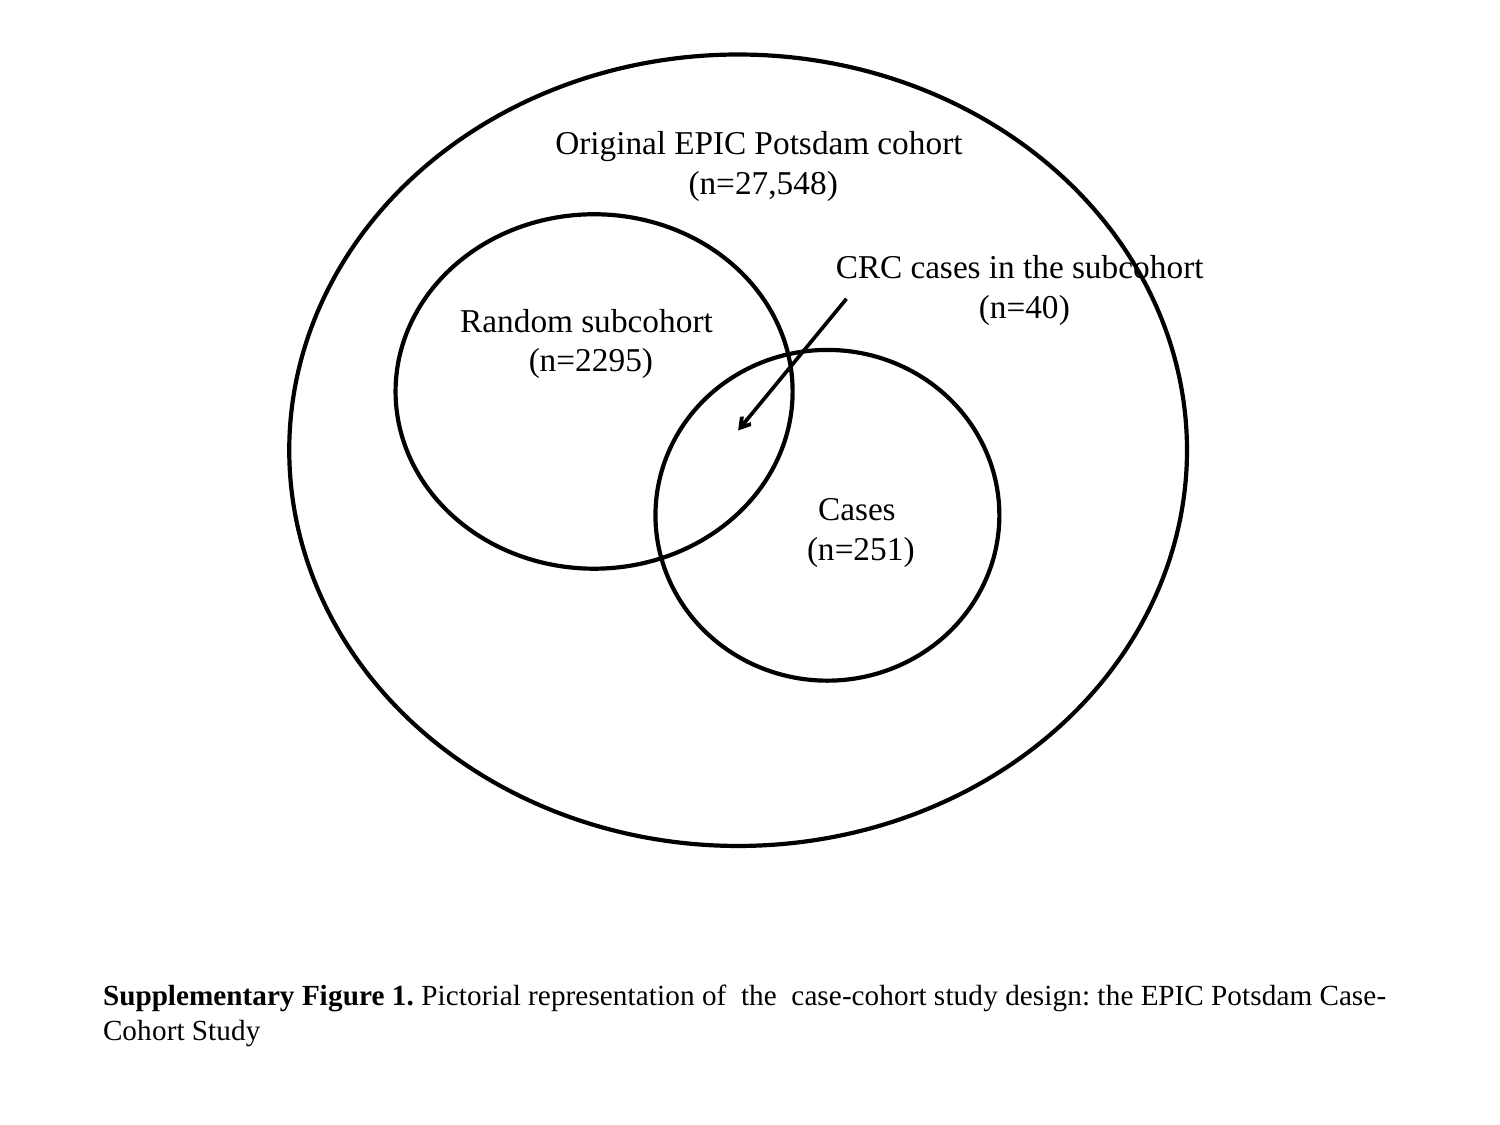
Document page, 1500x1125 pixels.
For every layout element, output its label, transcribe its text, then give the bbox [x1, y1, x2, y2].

text_box Supplementary Figure 1. Pictorial representation of the case-cohort study design: the EPIC Potsdam Case-Cohort Study [88, 968, 1405, 1054]
text_box [653, 349, 1002, 683]
text_box [287, 52, 1190, 849]
text_box Original EPIC Potsdam cohort (n=27,548) [537, 113, 990, 209]
text_box Random subcohort (n=2295) [445, 291, 737, 386]
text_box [737, 298, 847, 431]
text_box Cases (n=251) [784, 479, 930, 575]
text_box CRC cases in the subcohort (n=40) [821, 238, 1228, 333]
text_box [393, 212, 765, 571]
